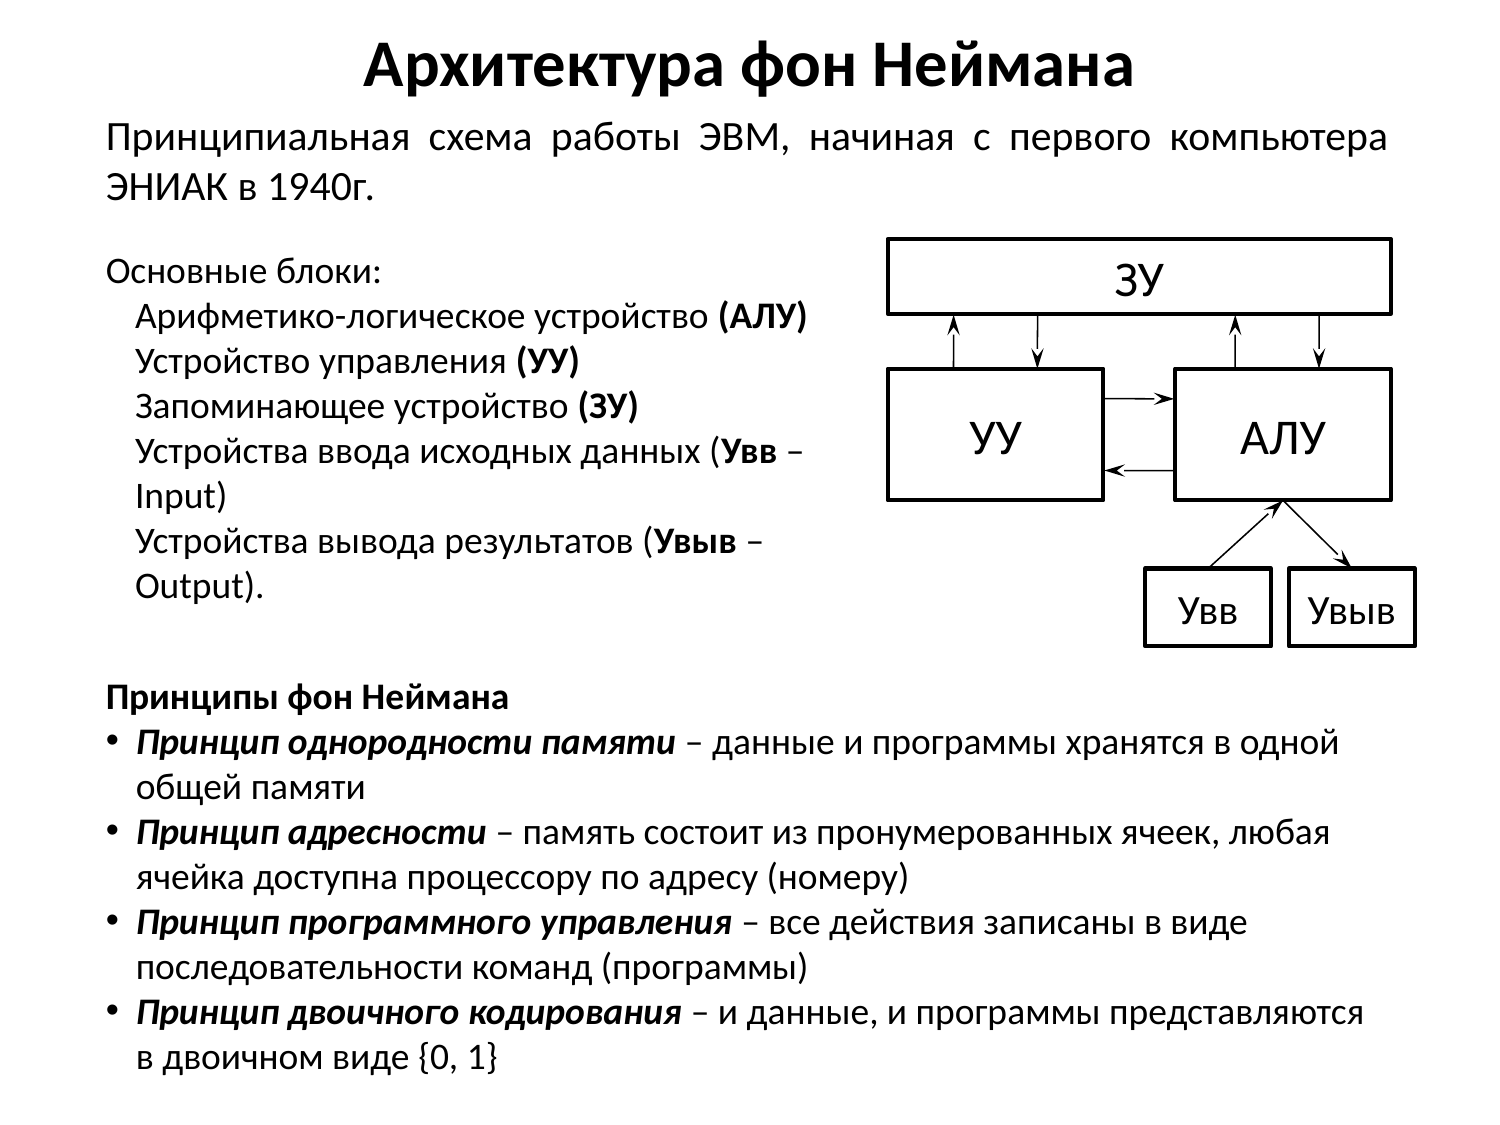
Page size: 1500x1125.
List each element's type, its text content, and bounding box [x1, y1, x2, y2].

text_box Увв [1143, 566, 1273, 648]
text_box ЗУ [886, 237, 1393, 316]
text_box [1283, 499, 1352, 570]
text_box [1211, 496, 1280, 573]
text_box Принципиальная схема работы ЭВМ, начиная с первого компьютера ЭНИАК в 1940г. [91, 101, 1404, 216]
text_box УУ [886, 367, 1105, 502]
text_box Принципы фон Неймана Принцип однородности памяти – данные и программы хранятся в одной общей памяти Принцип адресности – память состоит из пронумерованных ячеек, любая ячейка доступна процессору по адресу (номеру) Принцип программного управления – все действия записаны в виде последовательности команд (программы) Принцип двоичного кодирования – и данные, и программы представляются в двоичном виде {0, 1} [91, 664, 1404, 1084]
text_box Увыв [1287, 566, 1417, 648]
title Архитектура фон Неймана [41, 7, 1459, 112]
text_box Основные блоки: Арифметико-логическое устройство (АЛУ) Устройство управления (УУ) Запоминающее устройство (ЗУ) Устройства ввода исходных данных (Увв – Input) Устройства вывода результатов (Увыв – Output). [91, 238, 870, 614]
text_box АЛУ [1173, 367, 1393, 502]
